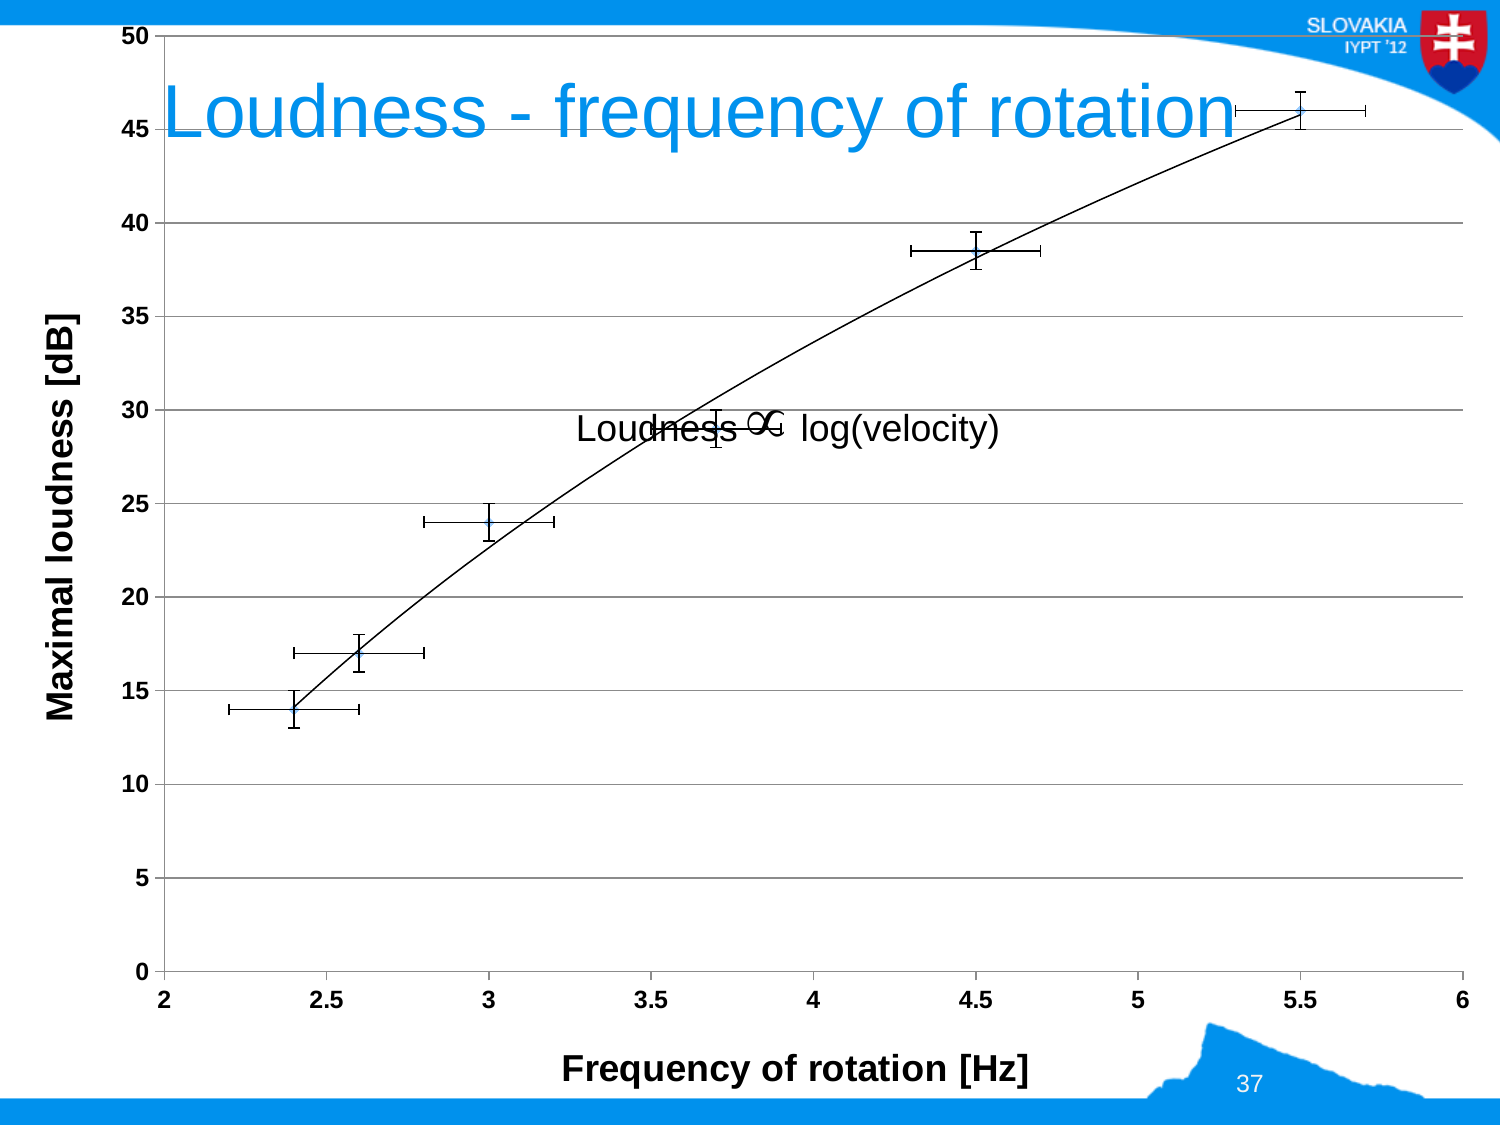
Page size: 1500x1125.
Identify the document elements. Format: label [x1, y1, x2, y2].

text_box [737, 396, 799, 452]
chart [0, 0, 1500, 1125]
